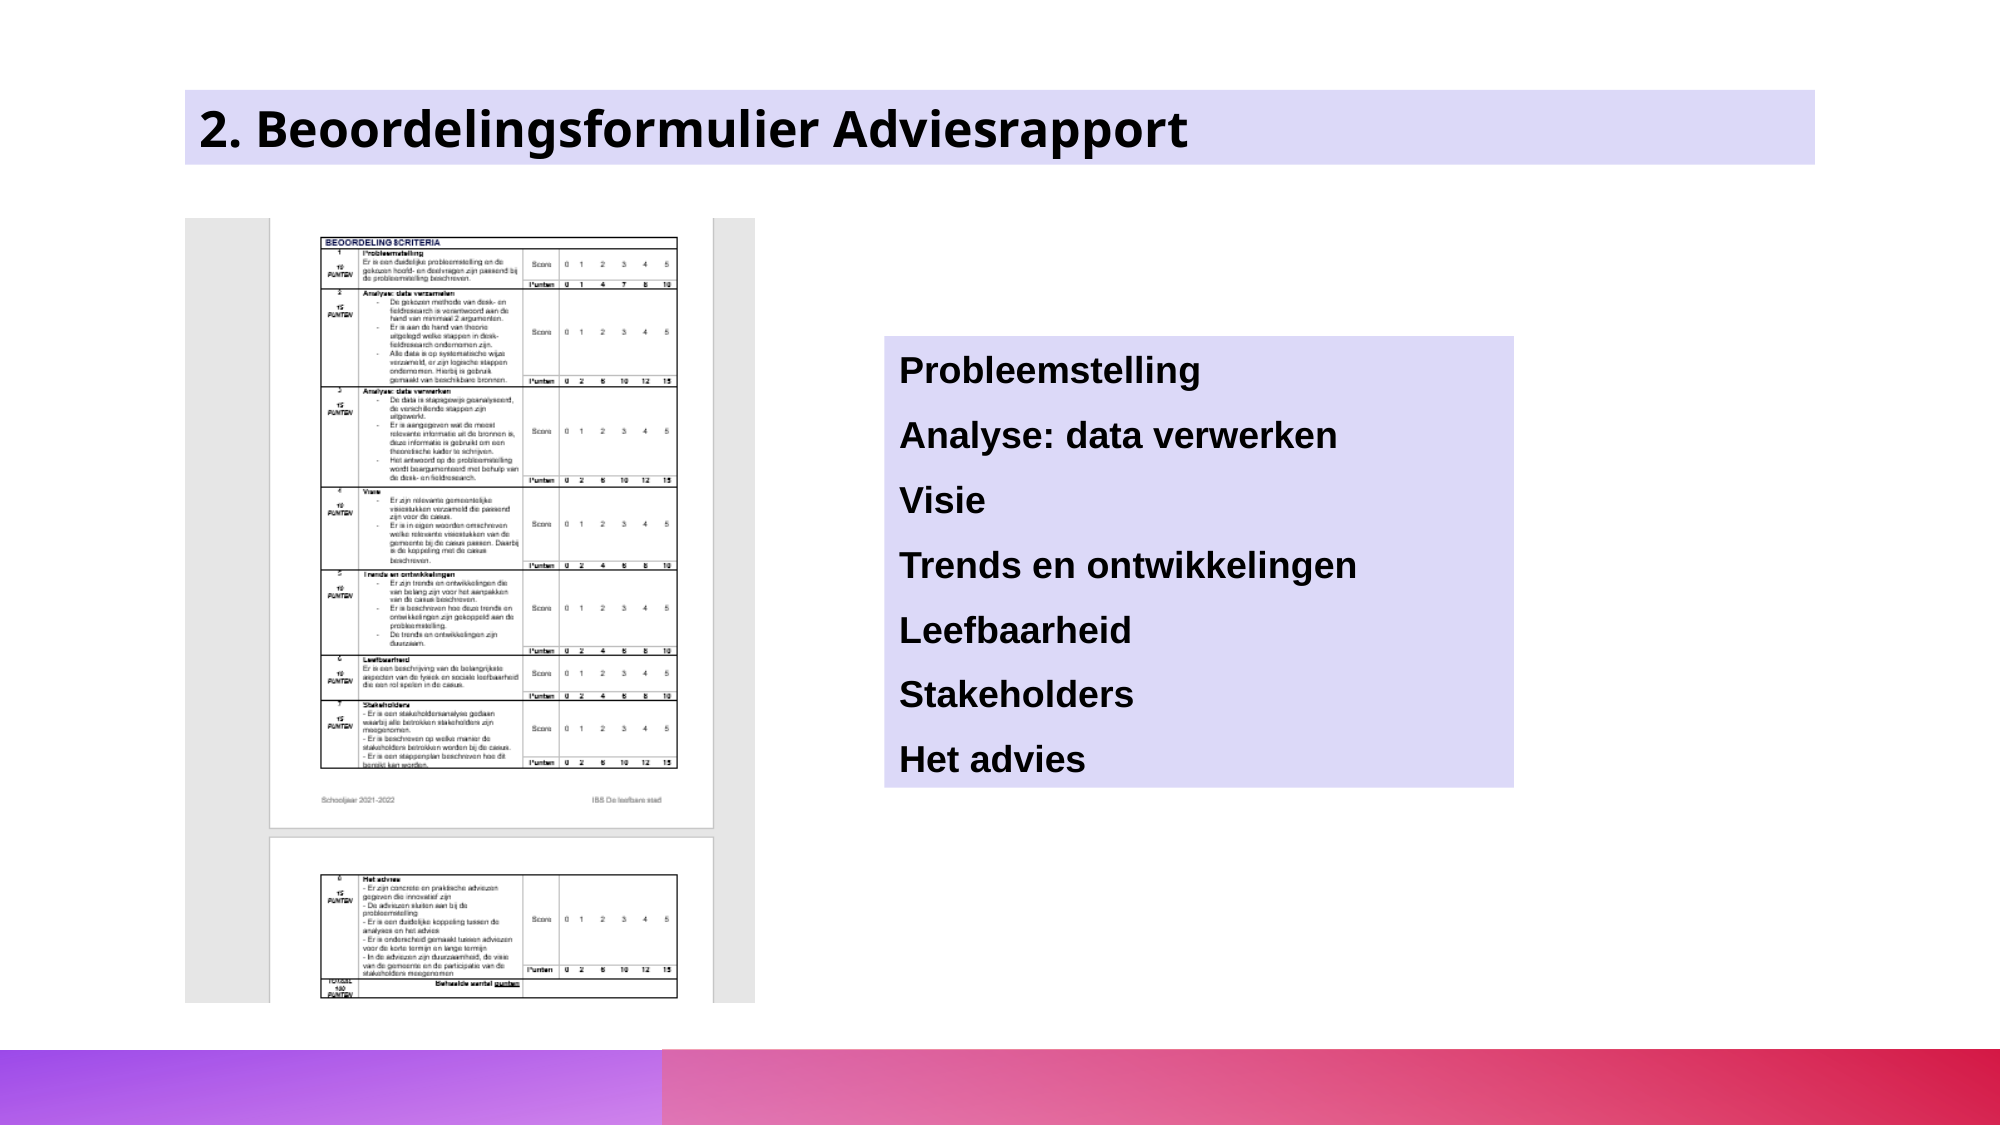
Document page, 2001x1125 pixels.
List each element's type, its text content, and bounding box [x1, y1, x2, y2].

text_box Probleemstelling Analyse: data verwerken Visie Trends en ontwikkelingen Leefbaarheid Stakeholders Het advies [884, 336, 1514, 788]
picture [184, 218, 755, 1003]
text_box 2. Beoordelingsformulier Adviesrapport [185, 89, 1815, 165]
